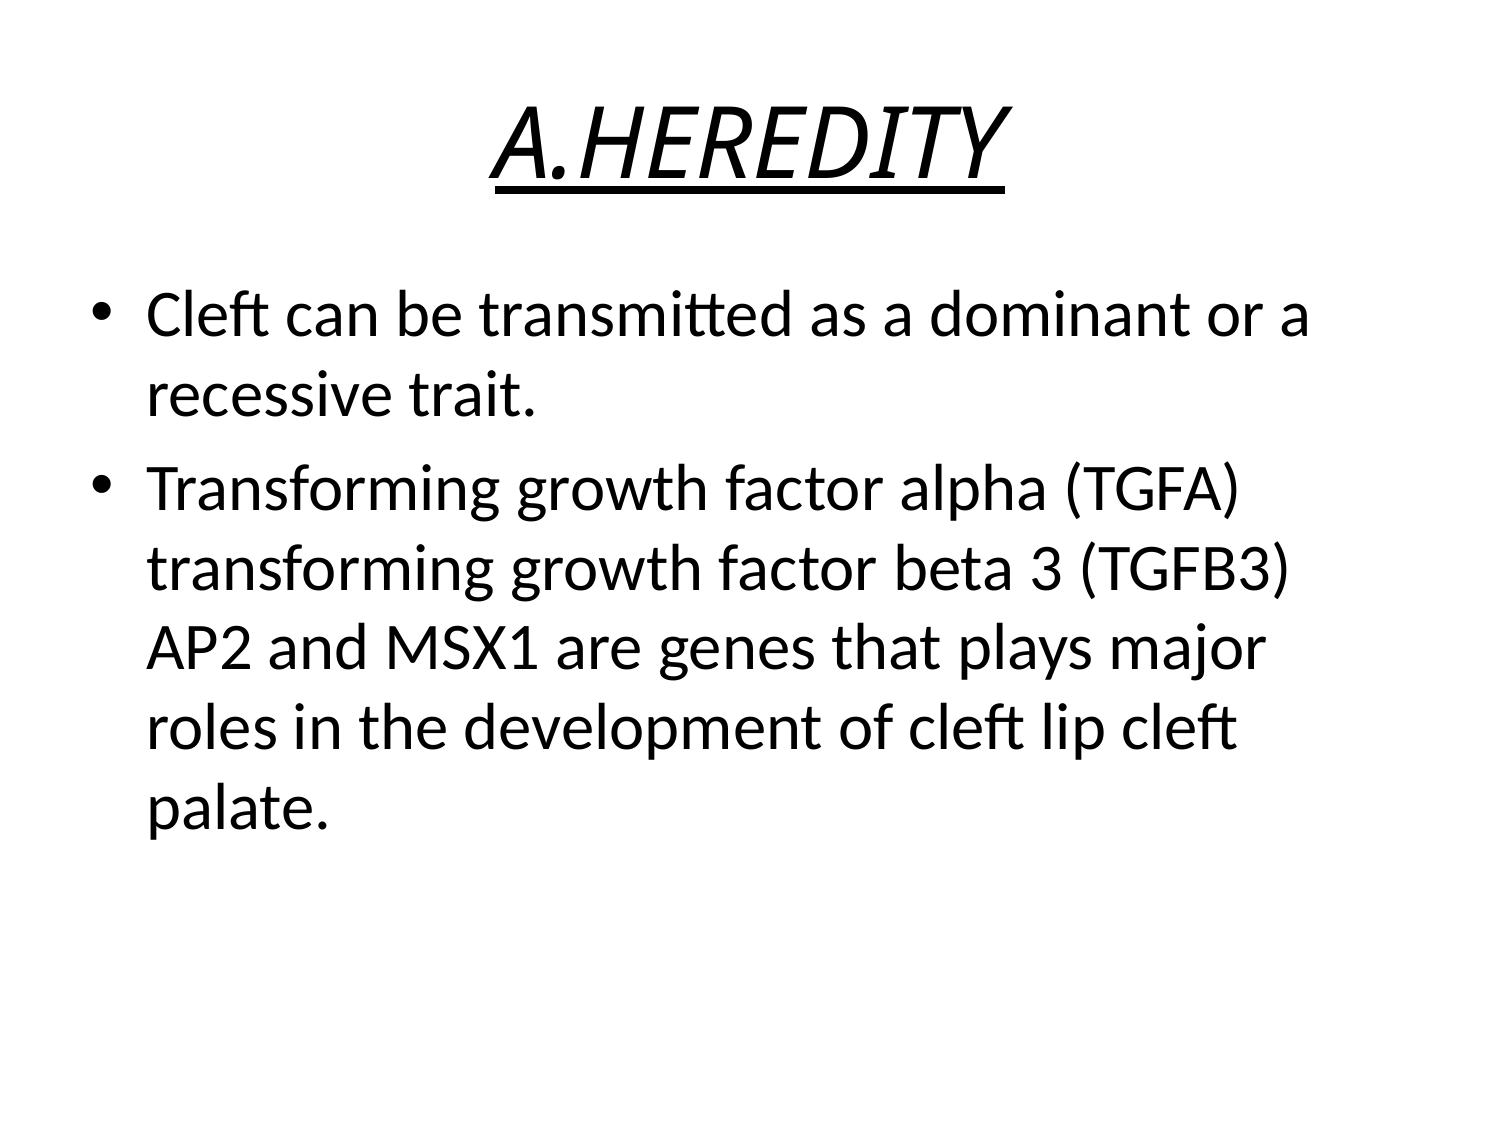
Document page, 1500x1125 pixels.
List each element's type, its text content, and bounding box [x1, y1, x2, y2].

list Cleft can be transmitted as a dominant or a recessive trait. Transforming growth factor alpha (TGFA) transforming growth factor beta 3 (TGFB3) AP2 and MSX1 are genes that plays major roles in the development of cleft lip cleft palate. [75, 262, 1425, 1005]
title A.HEREDITY [75, 45, 1425, 233]
